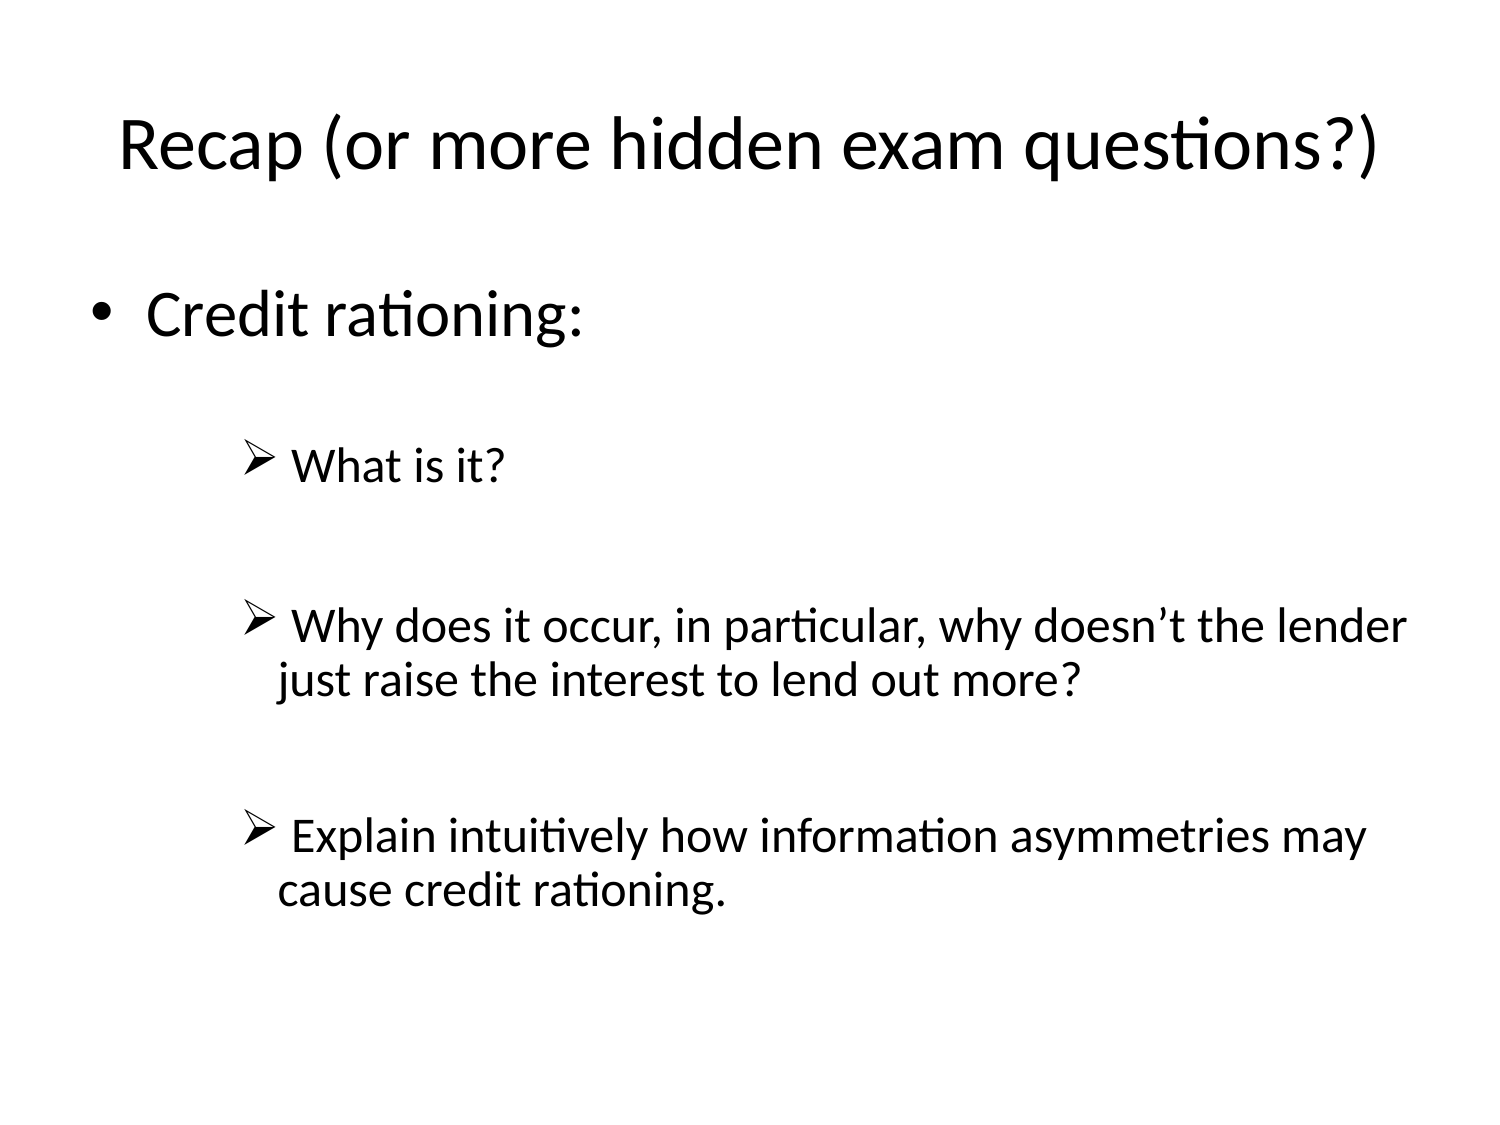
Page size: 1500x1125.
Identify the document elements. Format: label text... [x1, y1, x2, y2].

title Recap (or more hidden exam questions?) [74, 44, 1426, 233]
list Credit rationing: What is it? Why does it occur, in particular, why doesn’t the lender just raise the interest to lend out more? Explain intuitively how information asymmetries may cause credit rationing. [74, 262, 1426, 1006]
